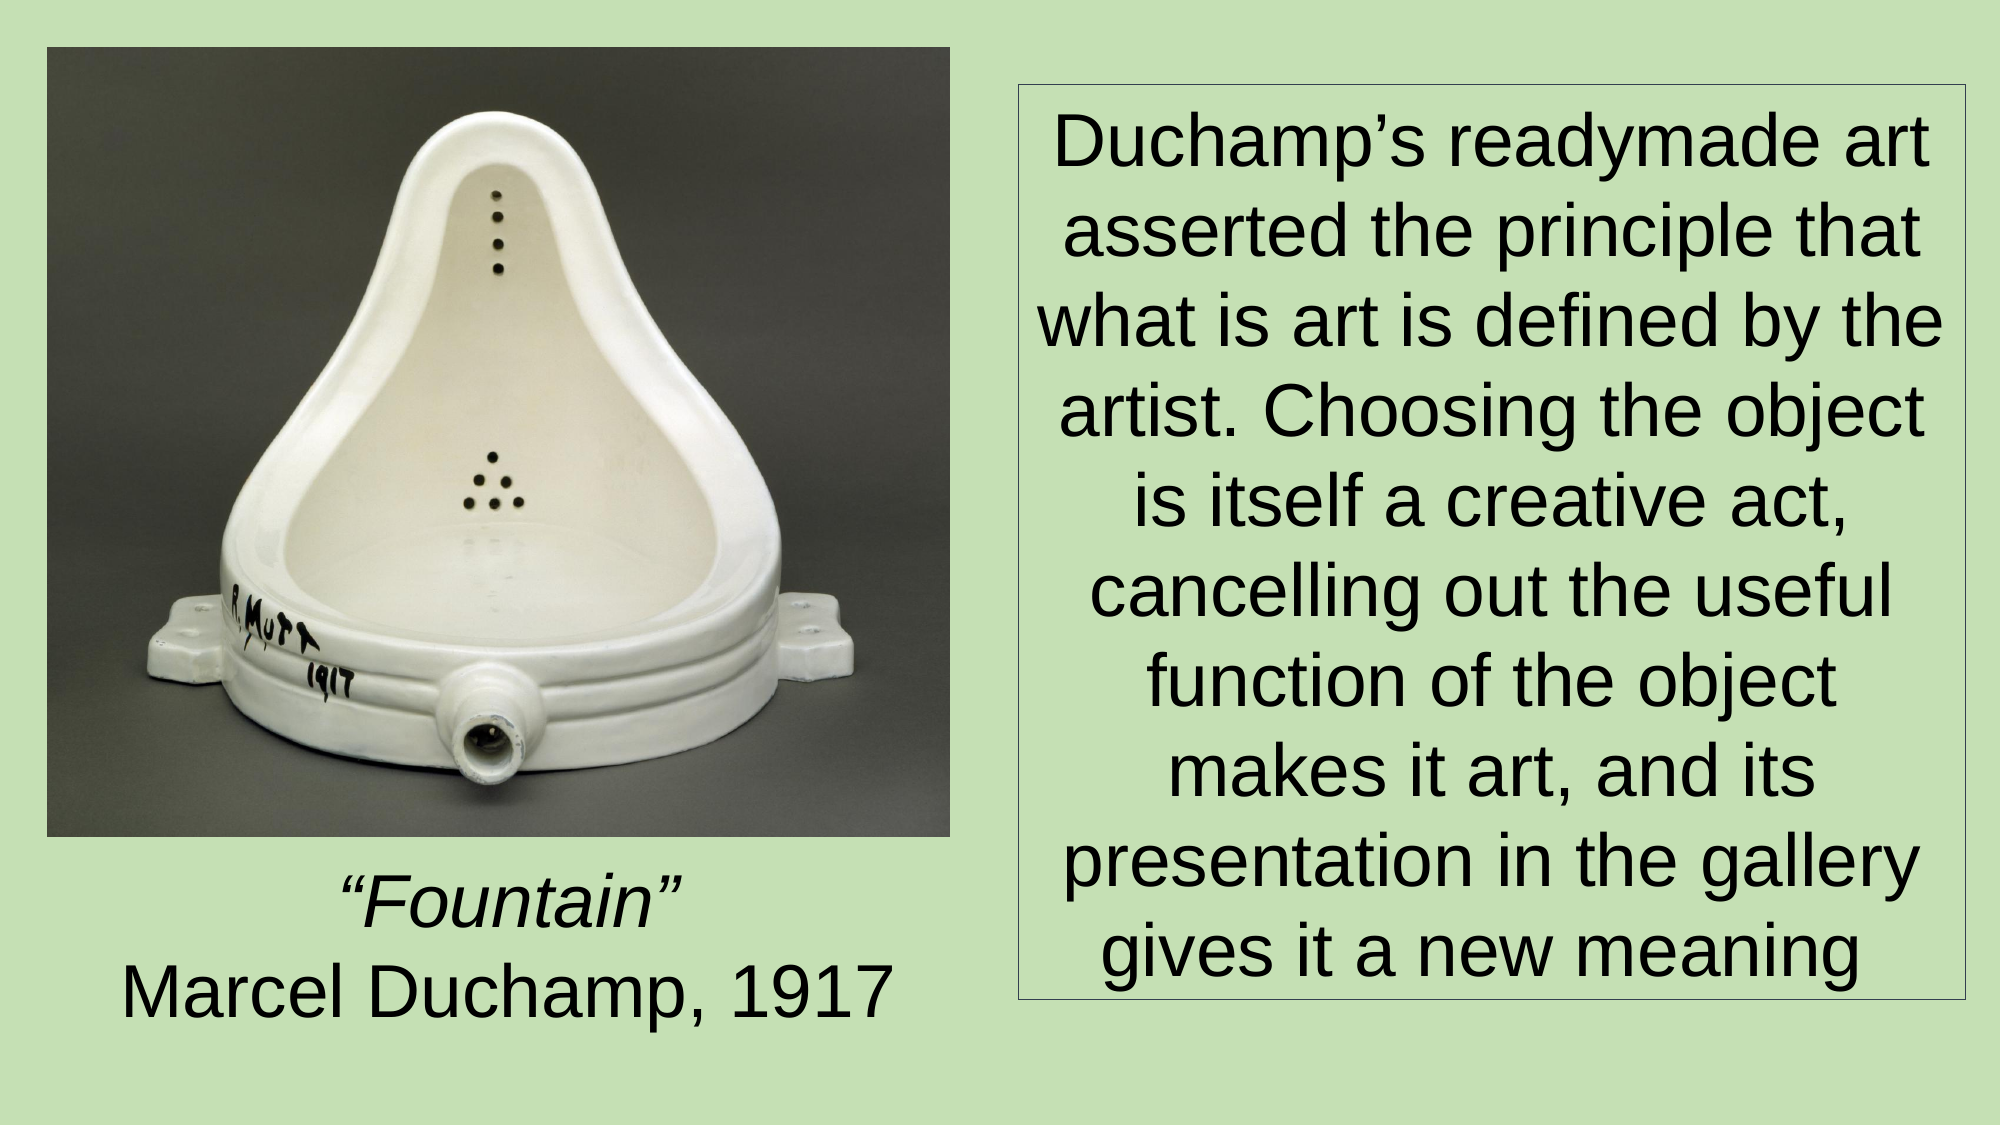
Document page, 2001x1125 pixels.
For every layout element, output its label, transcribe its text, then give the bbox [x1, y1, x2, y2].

text_box “Fountain” Marcel Duchamp, 1917 [34, 844, 983, 1040]
text_box Duchamp’s readymade art asserted the principle that what is art is defined by the artist. Choosing the object is itself a creative act, cancelling out the useful function of the object makes it art, and its presentation in the gallery gives it a new meaning [1018, 84, 1966, 1000]
picture [46, 47, 950, 837]
